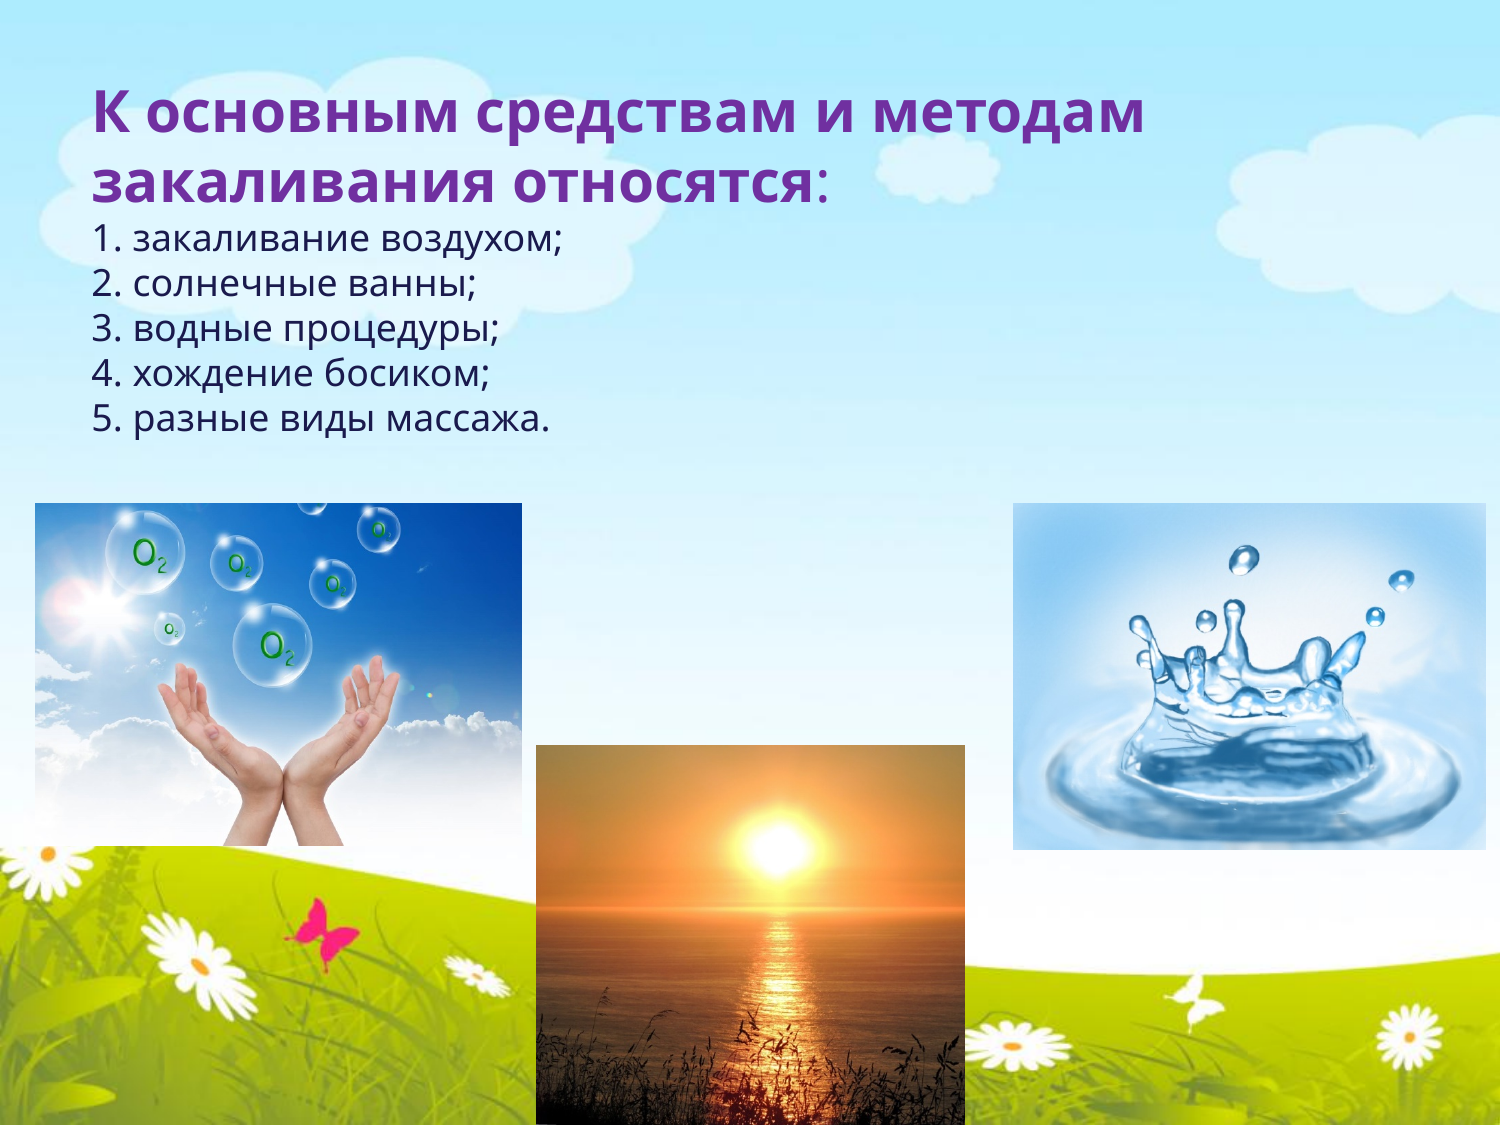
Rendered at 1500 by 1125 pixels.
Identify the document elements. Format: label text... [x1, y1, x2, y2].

picture [0, 0, 1500, 1125]
text_box К основным средствам и методам закаливания относятся: 1. закаливание воздухом; 2. солнечные ванны; 3. водные процедуры; 4. хождение босиком; 5. разные виды массажа. [76, 66, 1436, 491]
